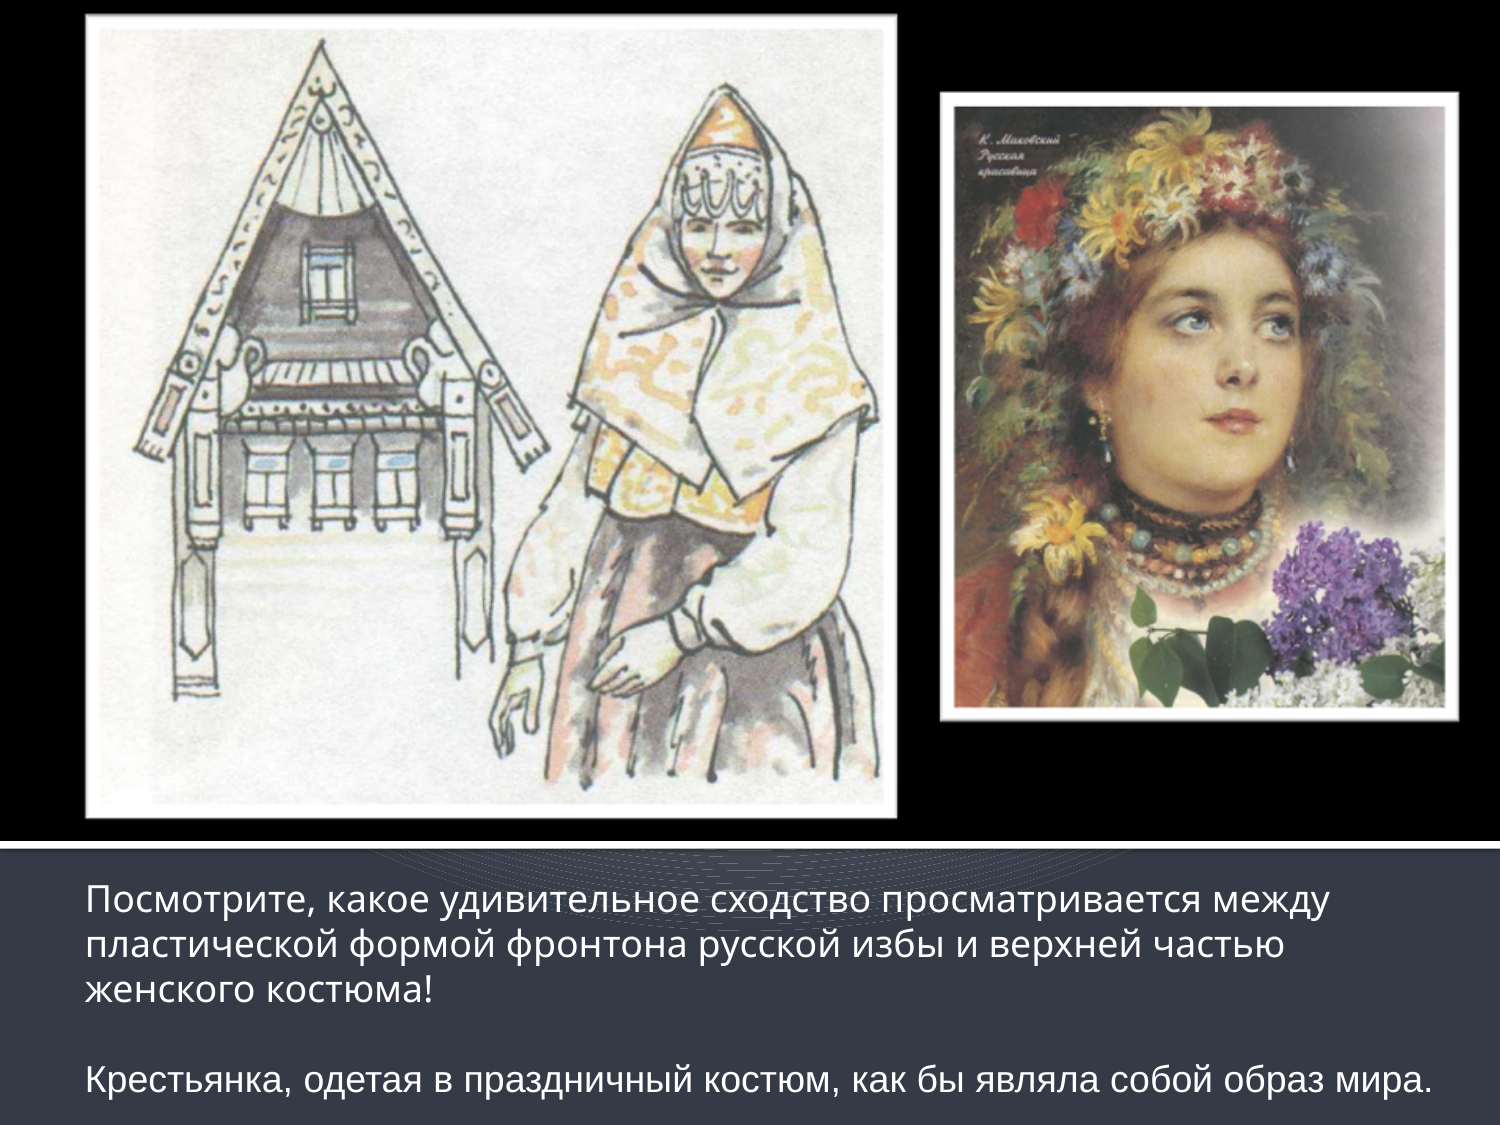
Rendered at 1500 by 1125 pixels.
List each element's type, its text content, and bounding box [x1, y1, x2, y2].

text_box Посмотрите, какое удивительное сходство просматривается между пластической формой фронтона русской избы и верхней частью женского костюма! Крестьянка, одетая в праздничный костюм, как бы являла собой образ мира. [70, 867, 1454, 1125]
picture [929, 85, 1471, 737]
picture [74, 6, 910, 835]
